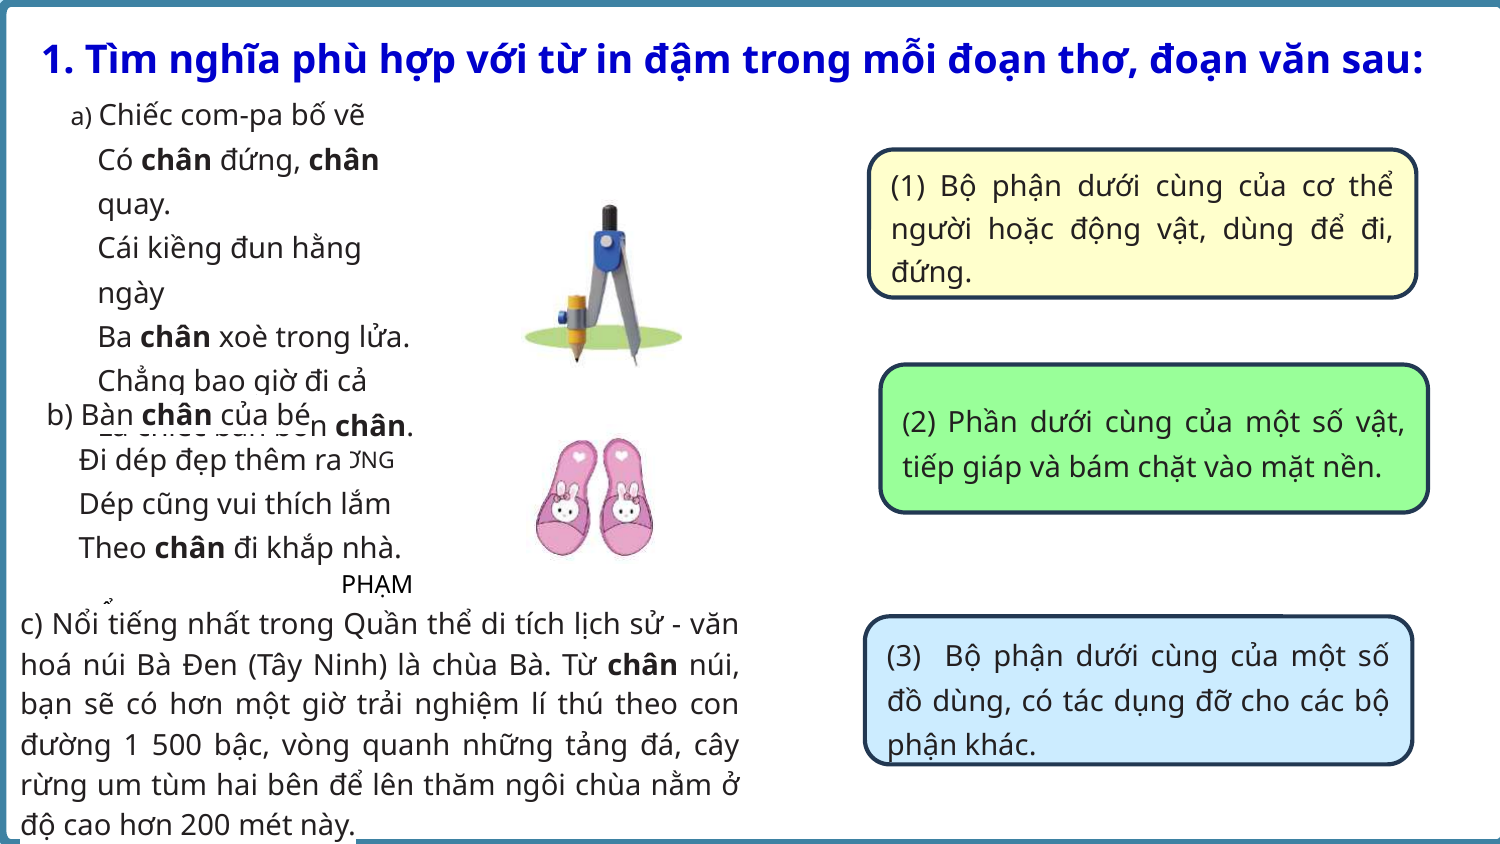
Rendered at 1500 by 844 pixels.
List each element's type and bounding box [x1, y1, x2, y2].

text_box [1, 1, 1500, 844]
picture [526, 424, 666, 564]
picture [521, 182, 713, 387]
